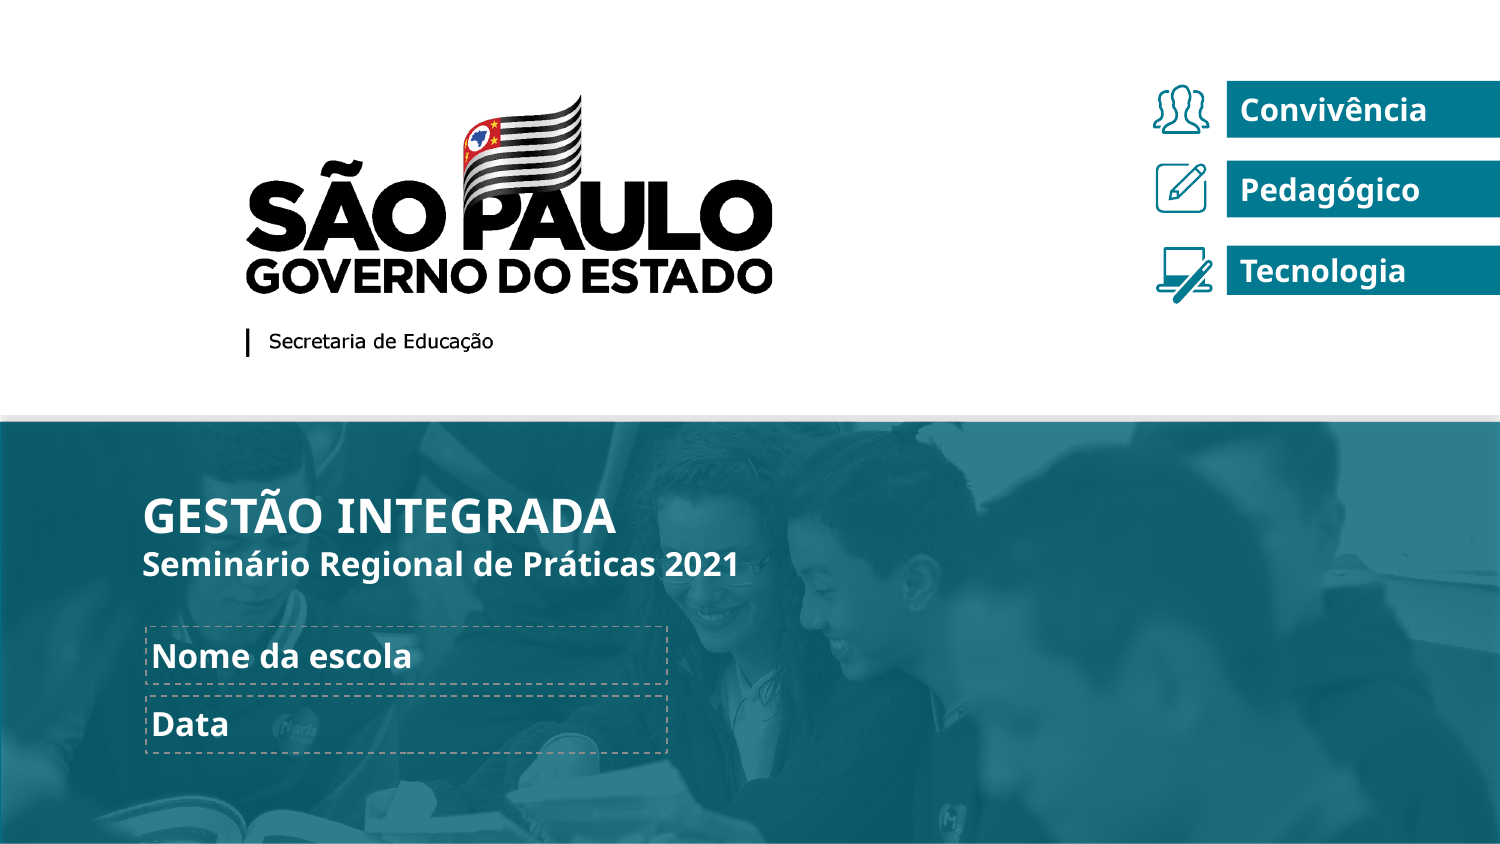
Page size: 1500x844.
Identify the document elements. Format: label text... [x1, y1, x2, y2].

text_box Convivência [1226, 80, 1500, 138]
picture [1, 421, 1500, 844]
text_box [1152, 90, 1170, 129]
text_box [1155, 247, 1213, 304]
text_box [1155, 163, 1207, 213]
text_box Tecnologia [1226, 245, 1500, 295]
text_box [1192, 90, 1210, 129]
text_box Pedagógico [1226, 160, 1500, 218]
text_box [1161, 84, 1201, 134]
picture [243, 95, 773, 378]
